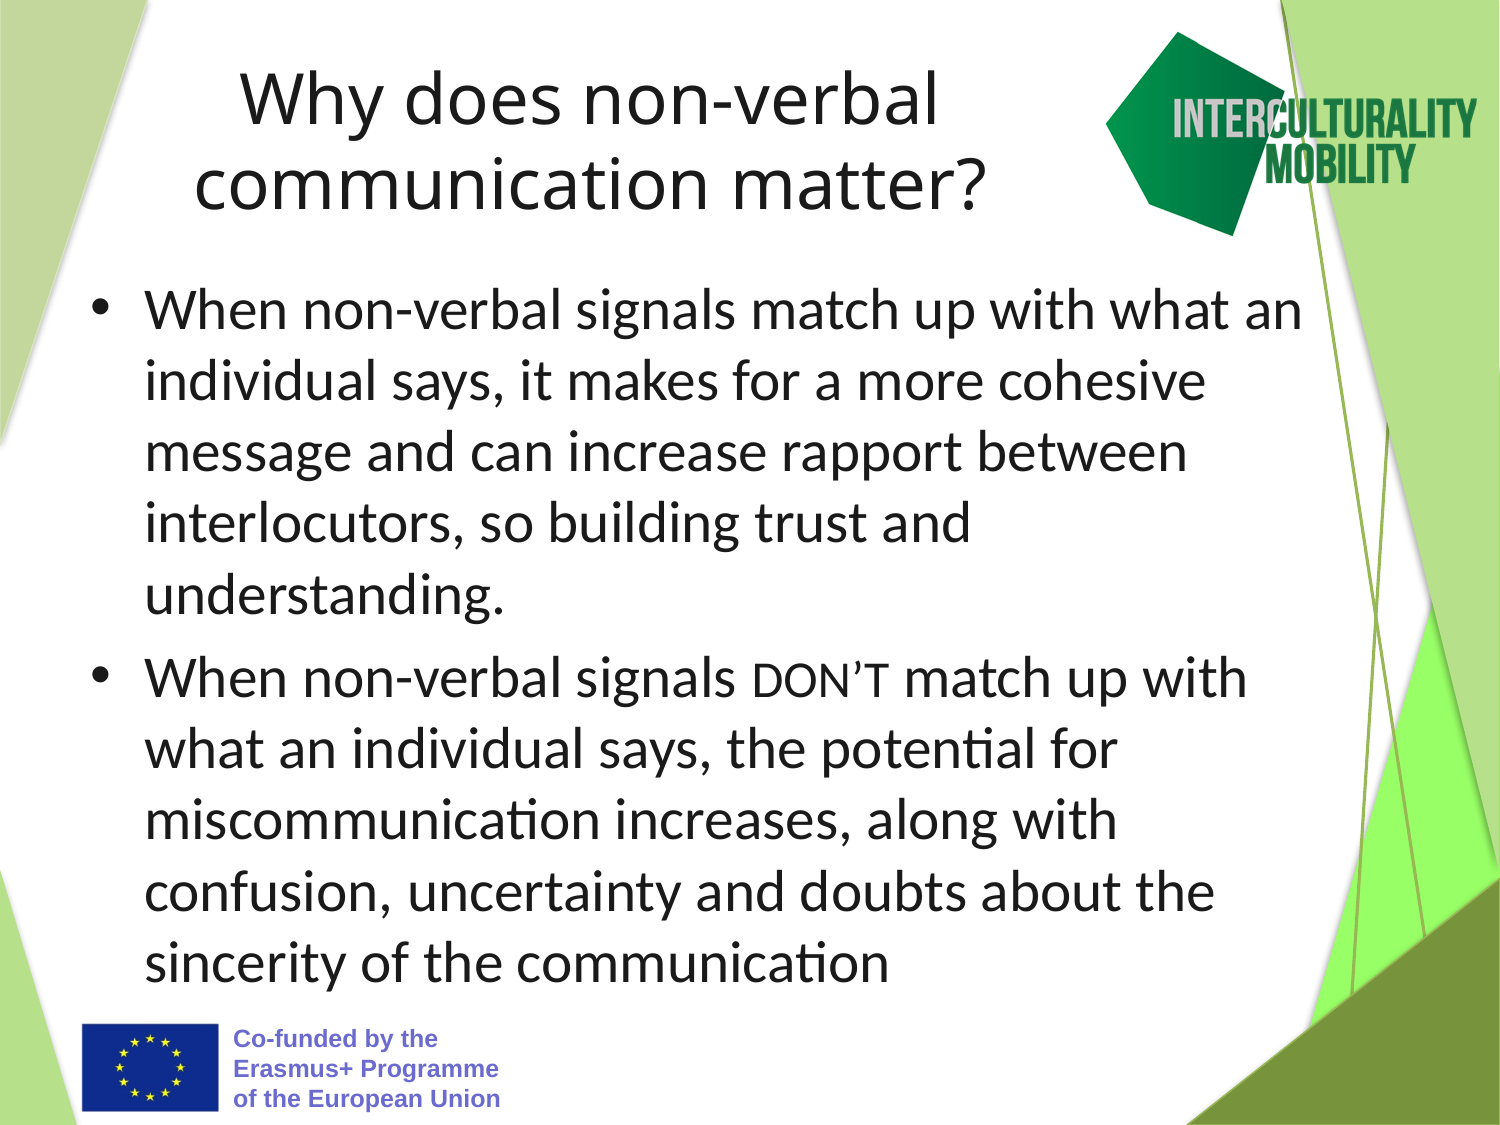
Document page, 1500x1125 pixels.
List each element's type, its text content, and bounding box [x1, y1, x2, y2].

picture [1104, 30, 1477, 237]
picture [53, 999, 243, 1125]
title Why does non-verbal communication matter? [64, 45, 1117, 233]
picture [238, 1096, 243, 1105]
picture [238, 1032, 243, 1044]
list When non-verbal signals match up with what an individual says, it makes for a more cohesive message and can increase rapport between interlocutors, so building trust and understanding. When non-verbal signals DON’T match up with what an individual says, the potential for miscommunication increases, along with confusion, uncertainty and doubts about the sincerity of the communication [75, 262, 1329, 1005]
